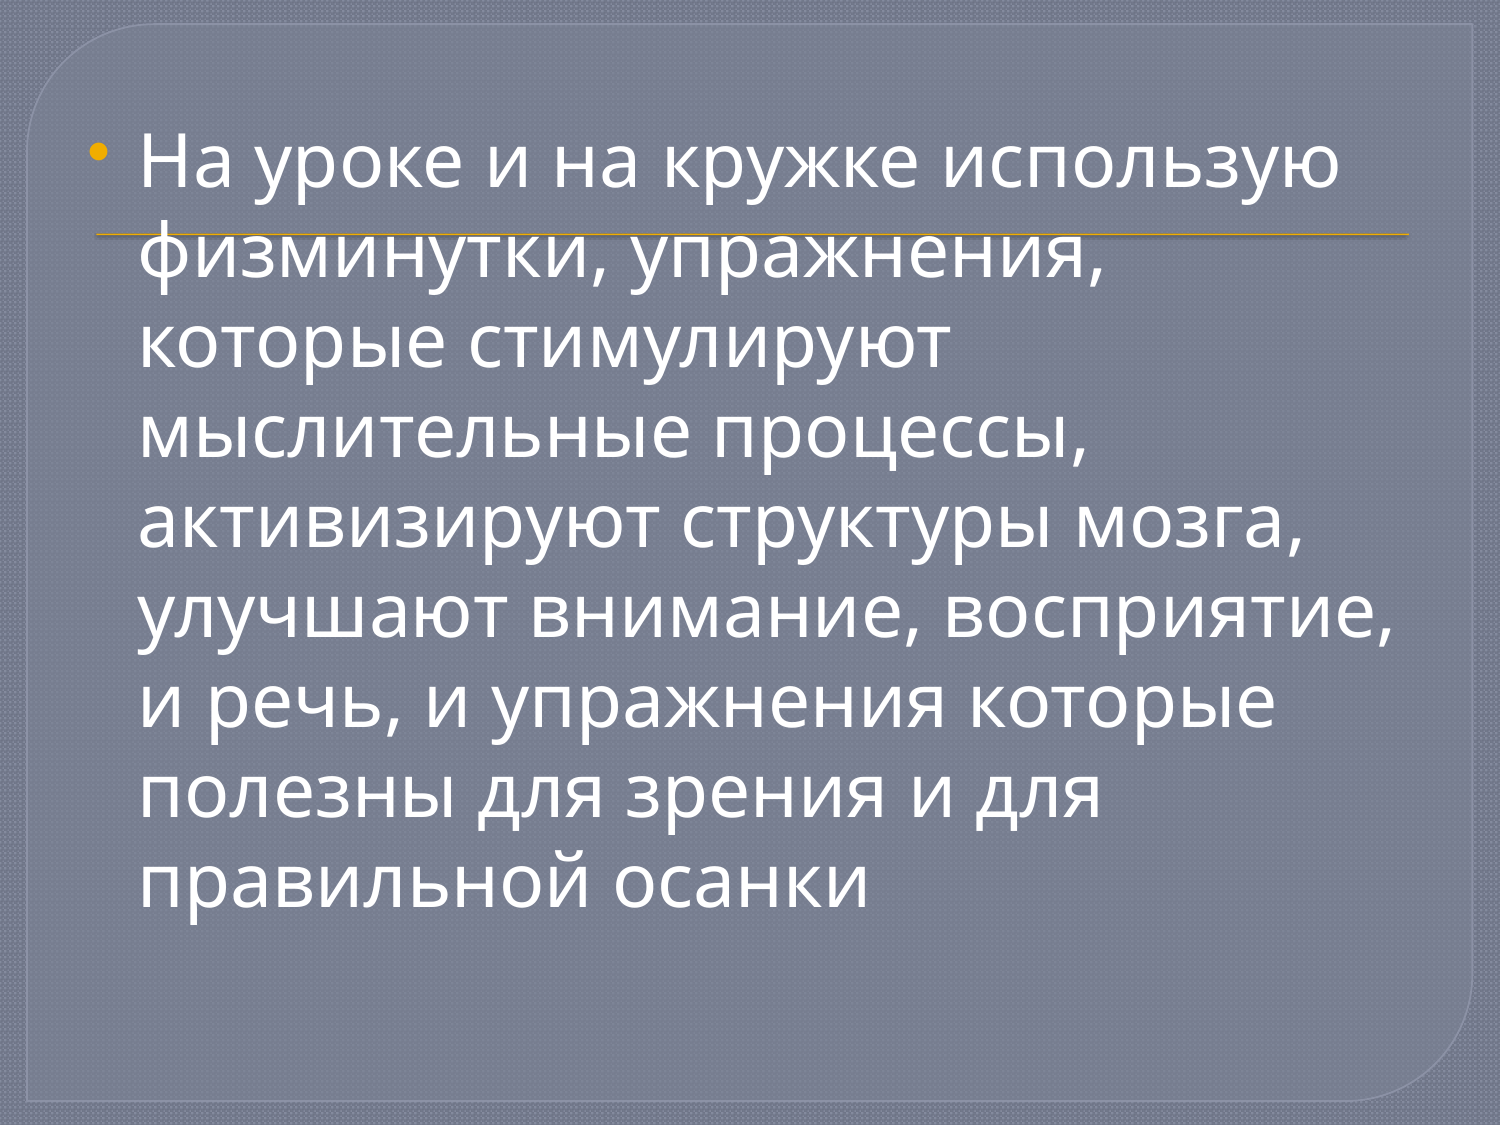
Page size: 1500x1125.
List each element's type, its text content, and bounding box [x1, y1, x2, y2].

list На уроке и на кружке использую физминутки, упражнения, которые стимулируют мыслительные процессы, активизируют структуры мозга, улучшают внимание, восприятие, и речь, и упражнения которые полезны для зрения и для правильной осанки [75, 105, 1425, 1013]
